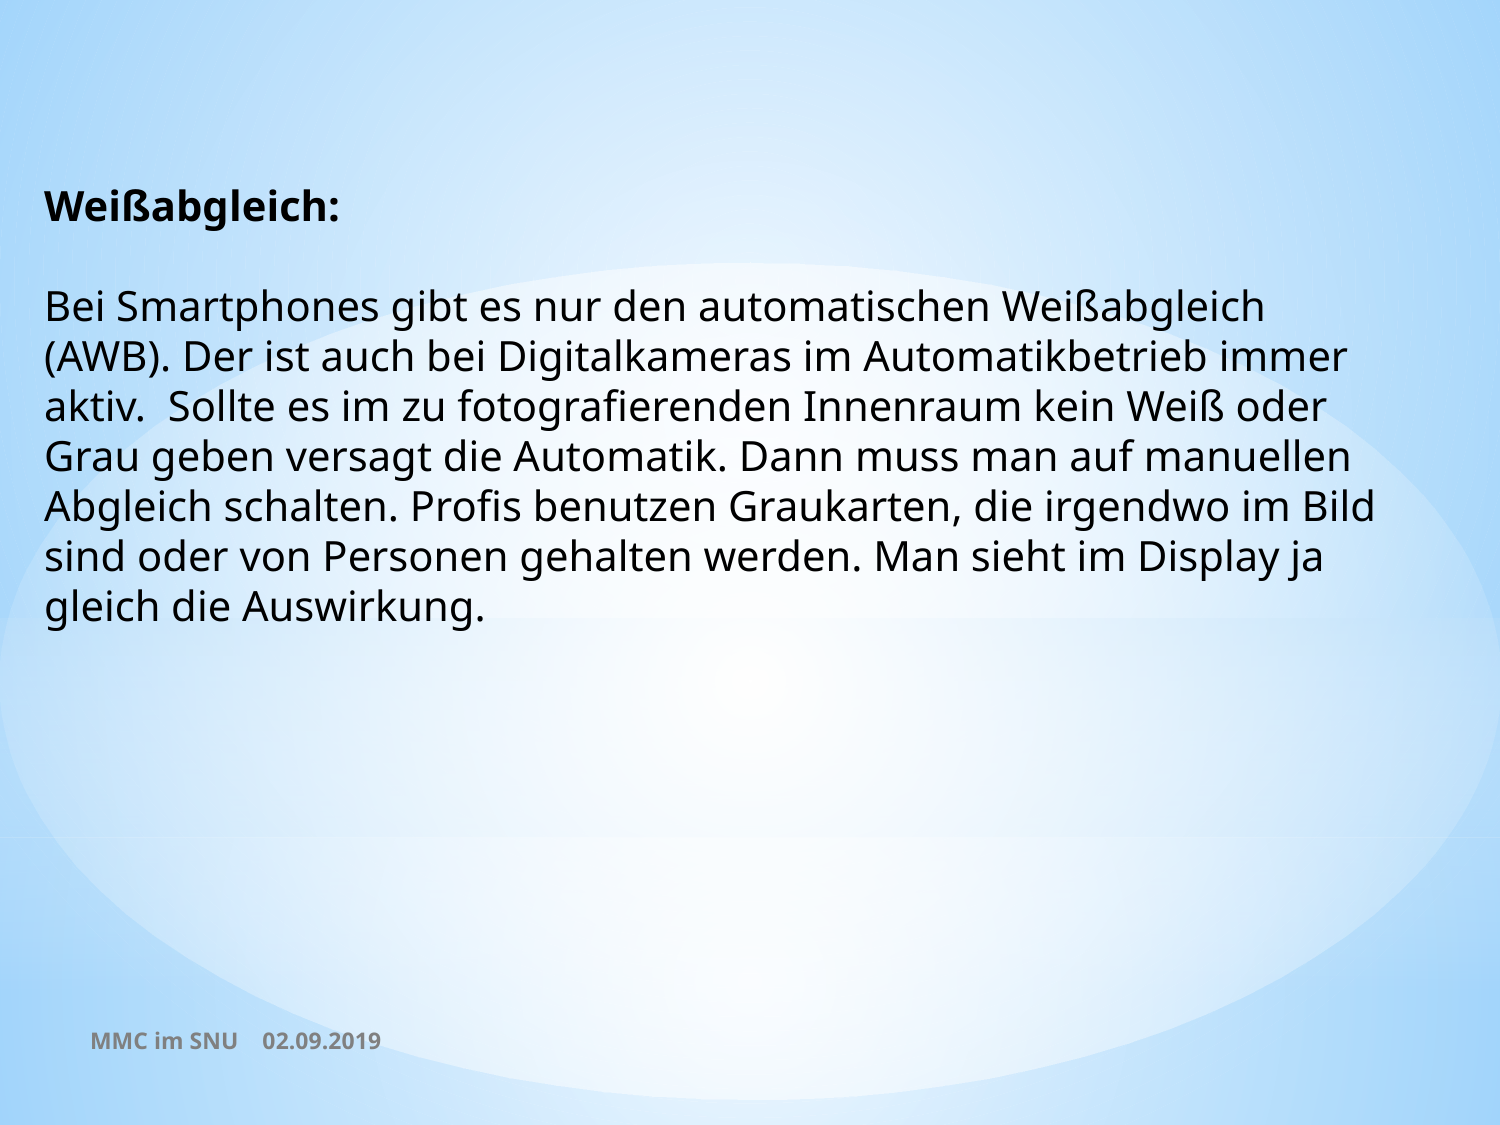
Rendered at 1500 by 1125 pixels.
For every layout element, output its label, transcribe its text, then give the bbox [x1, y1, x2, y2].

text_box Weißabgleich: Bei Smartphones gibt es nur den automatischen Weißabgleich (AWB). Der ist auch bei Digitalkameras im Automatikbetrieb immer aktiv. Sollte es im zu fotografierenden Innenraum kein Weiß oder Grau geben versagt die Automatik. Dann muss man auf manuellen Abgleich schalten. Profis benutzen Graukarten, die irgendwo im Bild sind oder von Personen gehalten werden. Man sieht im Display ja gleich die Auswirkung. [29, 172, 1400, 638]
footer MMC im SNU 02.09.2019 [75, 1012, 625, 1073]
